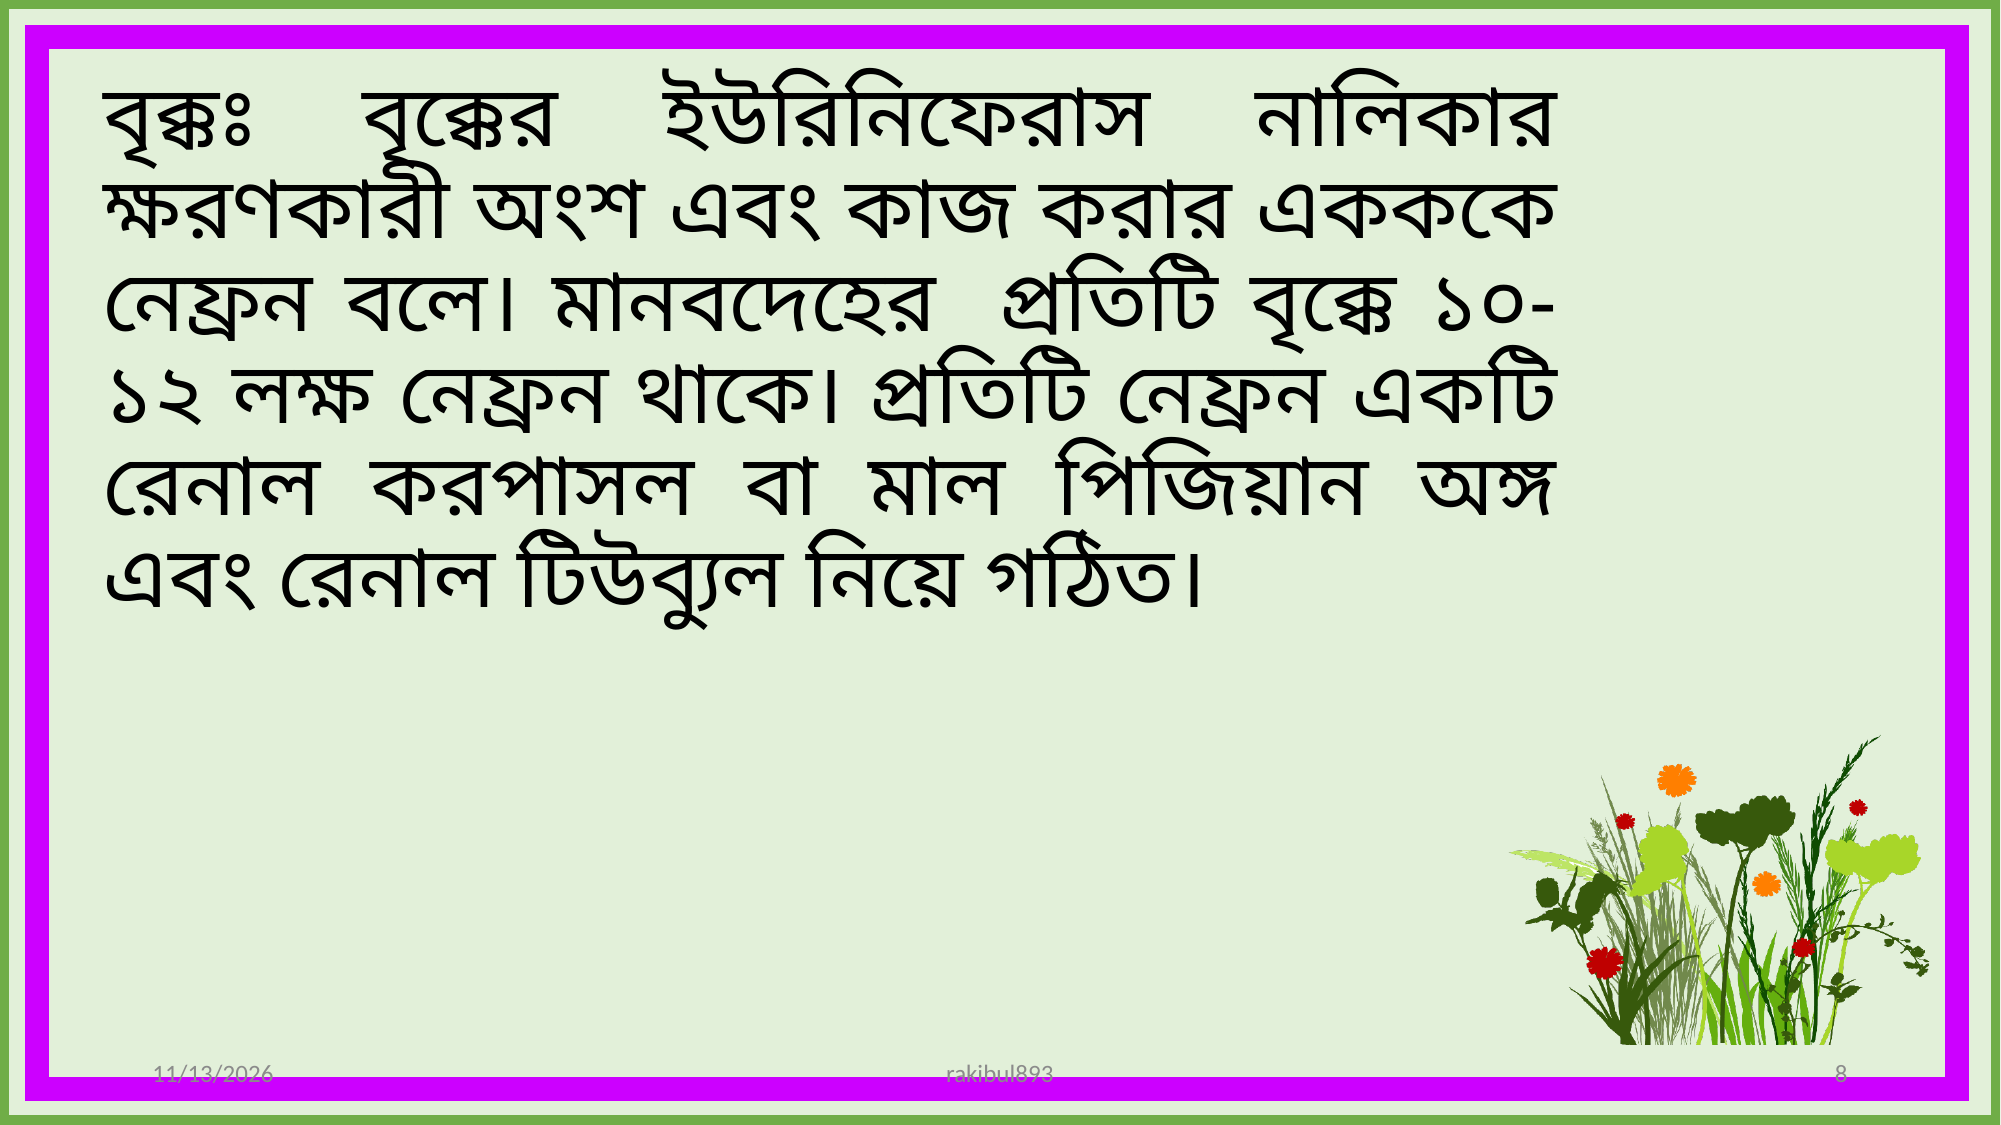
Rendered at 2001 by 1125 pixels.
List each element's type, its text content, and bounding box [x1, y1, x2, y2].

footer rakibul893 [662, 1042, 1338, 1103]
text_box বৃক্কঃ বৃক্কের ইউরিনিফেরাস নালিকার ক্ষরণকারী অংশ এবং কাজ করার একককে নেফ্রন বলে। মানবদেহের প্রতিটি বৃক্কে ১০-১২ লক্ষ নেফ্রন থাকে। প্রতিটি নেফ্রন একটি রেনাল করপাসল বা মাল পিজিয়ান অঙ্গ এবং রেনাল টিউব্যুল নিয়ে গঠিত। [89, 65, 1572, 704]
picture [1504, 724, 1934, 1073]
slide_number 8 [1412, 1042, 1863, 1103]
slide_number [137, 1042, 588, 1103]
